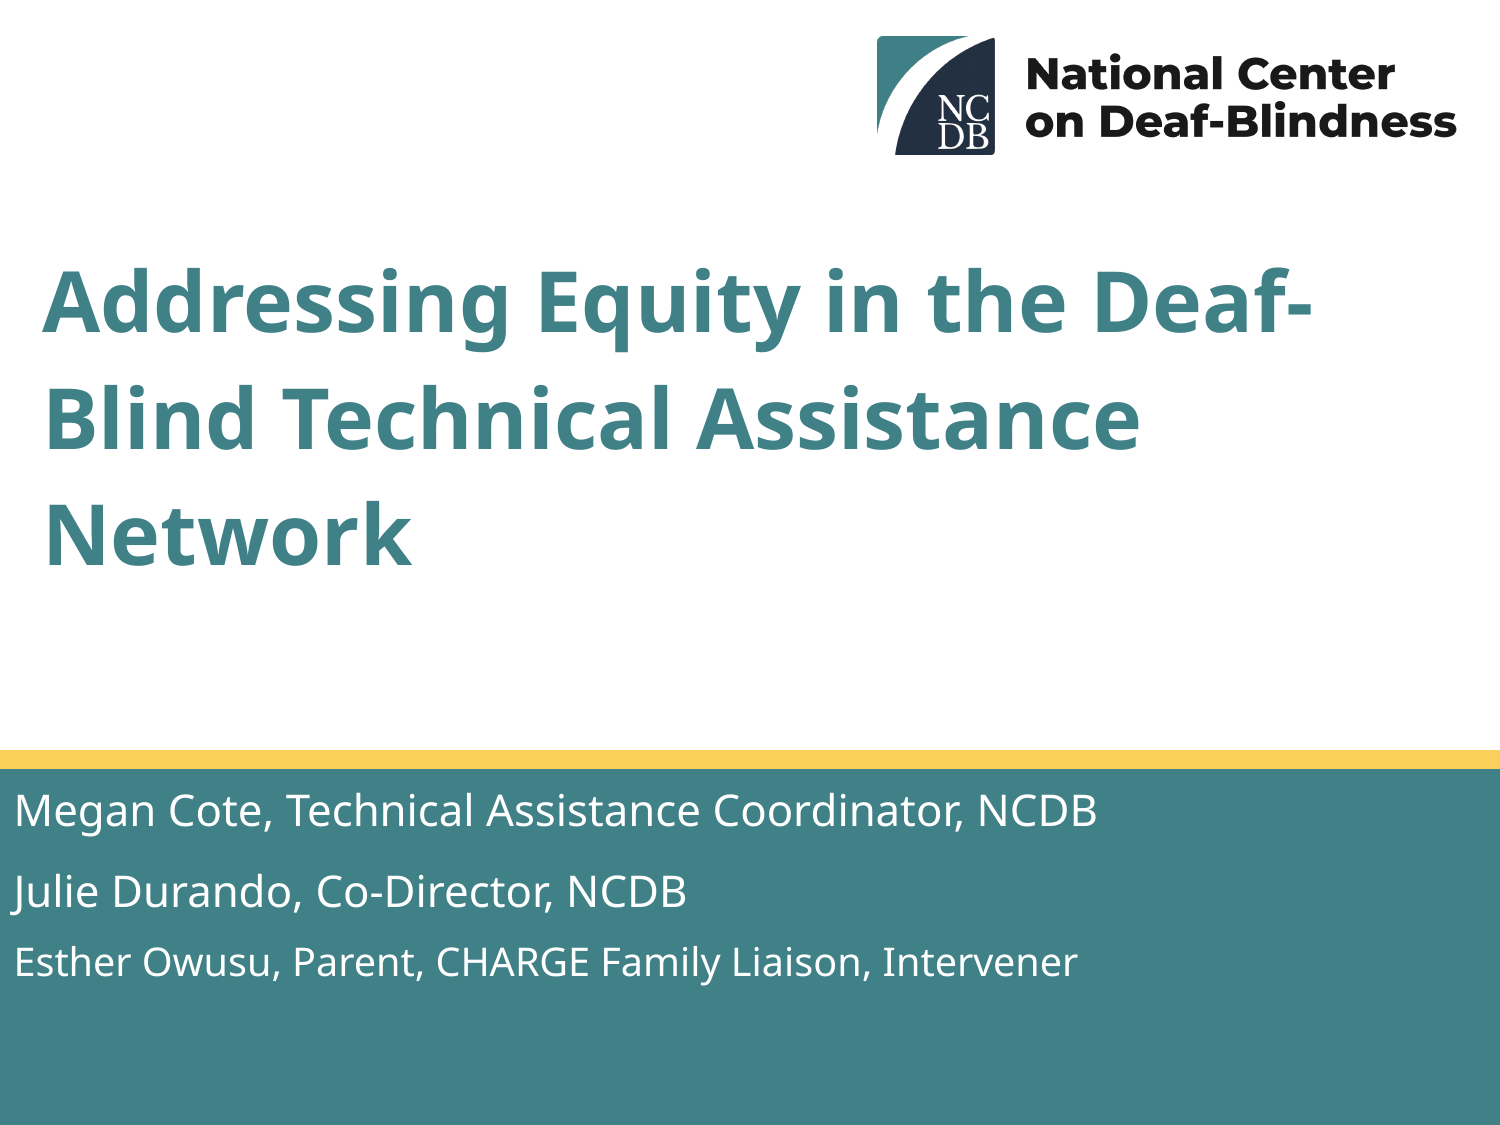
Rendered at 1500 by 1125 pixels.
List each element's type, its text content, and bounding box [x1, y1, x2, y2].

title Addressing Equity in the Deaf-Blind Technical Assistance Network [27, 36, 1341, 716]
picture [876, 36, 1468, 155]
subtitle Megan Cote, Technical Assistance Coordinator, NCDB Julie Durando, Co-Director, NCDB Esther Owusu, Parent, CHARGE Family Liaison, Intervener [0, 769, 1500, 1125]
